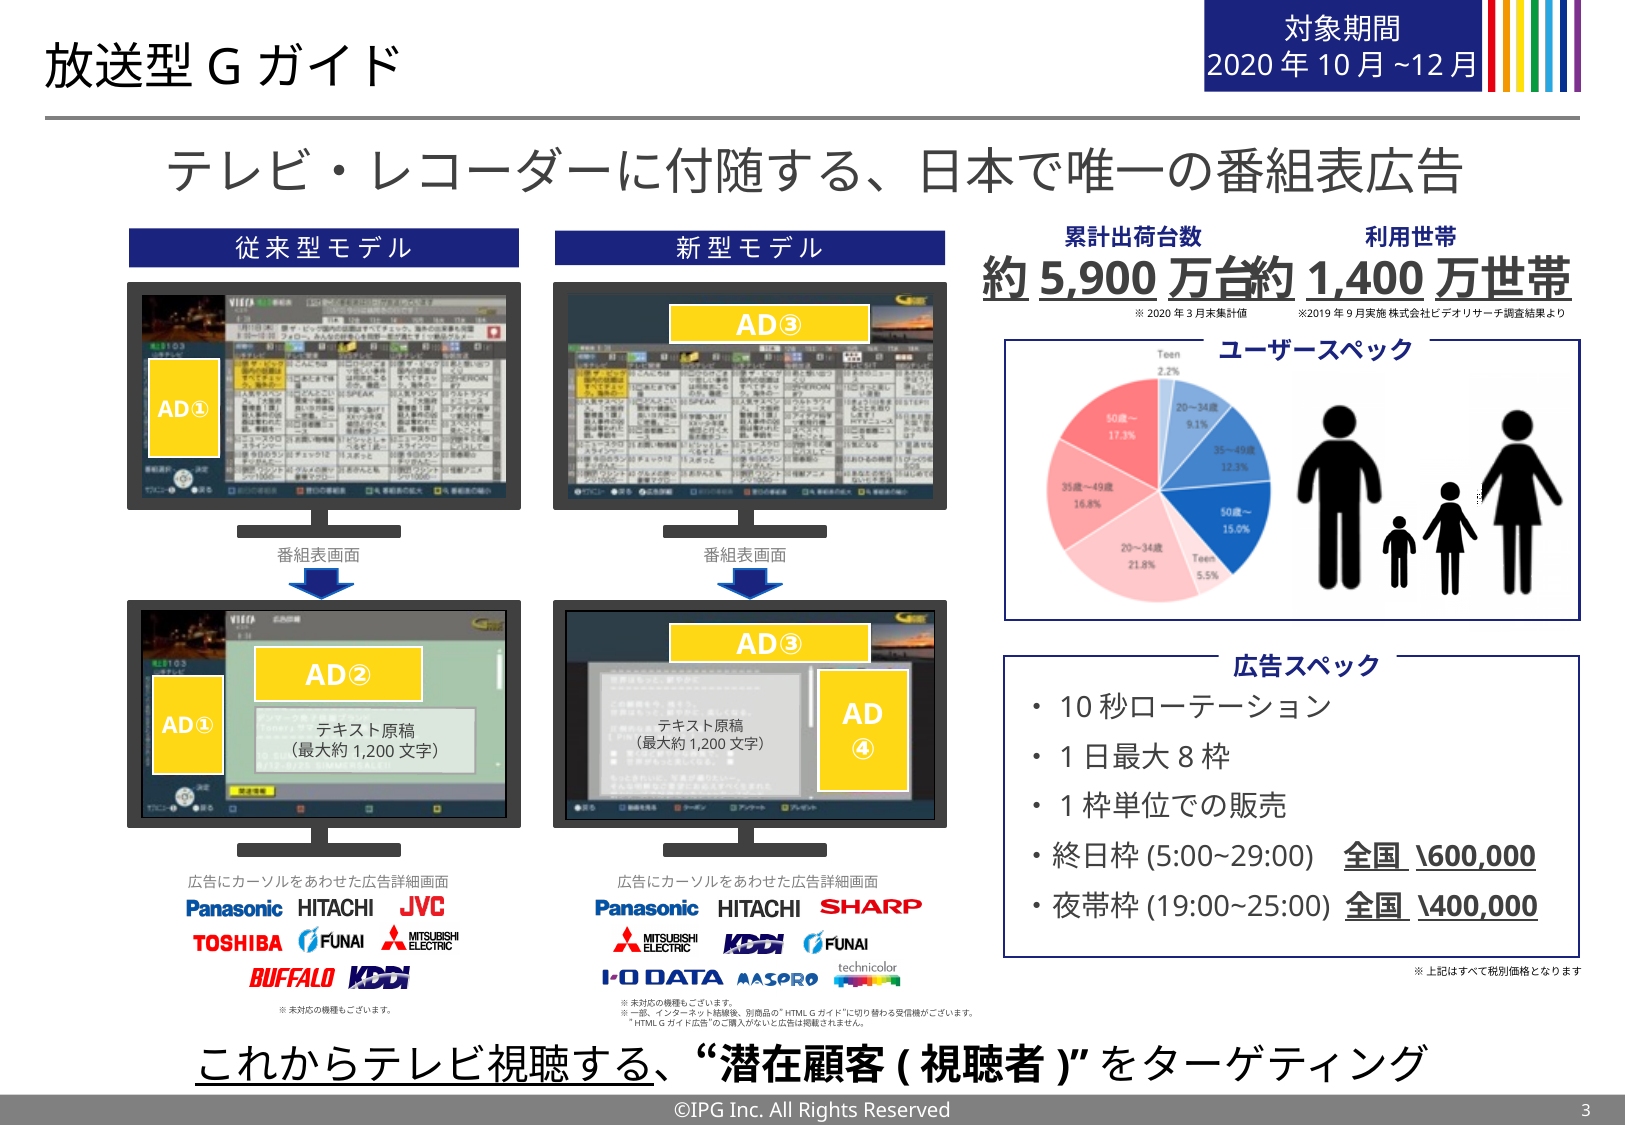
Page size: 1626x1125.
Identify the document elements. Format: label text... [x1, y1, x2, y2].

text_box ※上記はすべて税別価格となります [1398, 957, 1598, 985]
picture [1488, 0, 1581, 92]
slide_number 3 [1565, 1095, 1607, 1125]
title 放送型Gガイド [44, 41, 1204, 92]
text_box [1385, 339, 1581, 621]
text_box 対象期間 2020年10月~12月 [1204, 0, 1483, 92]
text_box [1004, 339, 1292, 621]
text_box ※2019年9月実施 株式会社ビデオリサーチ調査結果より [1283, 300, 1582, 328]
text_box 利用世帯 [1350, 215, 1473, 258]
picture [1420, 373, 1571, 632]
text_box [129, 228, 946, 899]
text_box ※未対応の機種もございます。 ※一部、インターネット結線後、別商品の”HTML Gガイド”に切り替わる受信機がございます。 ”HTML Gガイド広告”のご購入がないと広告は掲載されません。 [605, 990, 1035, 1036]
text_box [186, 895, 460, 990]
text_box 広告スペック [1218, 642, 1397, 688]
footer ©IPG Inc. All Rights Reserved [626, 1098, 999, 1121]
text_box これからテレビ視聴する、“潜在顧客(視聴者)”をターゲティング [0, 1043, 1625, 1095]
text_box テレビ・レコーダーに付随する、日本で唯一の番組表広告 [149, 132, 1480, 208]
text_box 約5,900万台 [967, 241, 1235, 311]
text_box 約1,400万世帯 [1235, 241, 1588, 311]
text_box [595, 896, 922, 997]
text_box 累計出荷台数 [1011, 214, 1256, 257]
picture [1292, 368, 1417, 627]
text_box [1003, 655, 1580, 958]
picture [1039, 346, 1277, 610]
text_box ※2020年3月末集計値 [1014, 300, 1263, 328]
text_box ・10秒ローテーション ・1日最大8枠 ・1枠単位での販売 ・終日枠(5:00~29:00) 全国 \600,000 ・夜帯枠(19:00~25:00) 全国 \400,000 [1008, 680, 1553, 931]
text_box ※未対応の機種もございます。 [263, 997, 433, 1023]
text_box ユーザースペック [1203, 326, 1430, 372]
